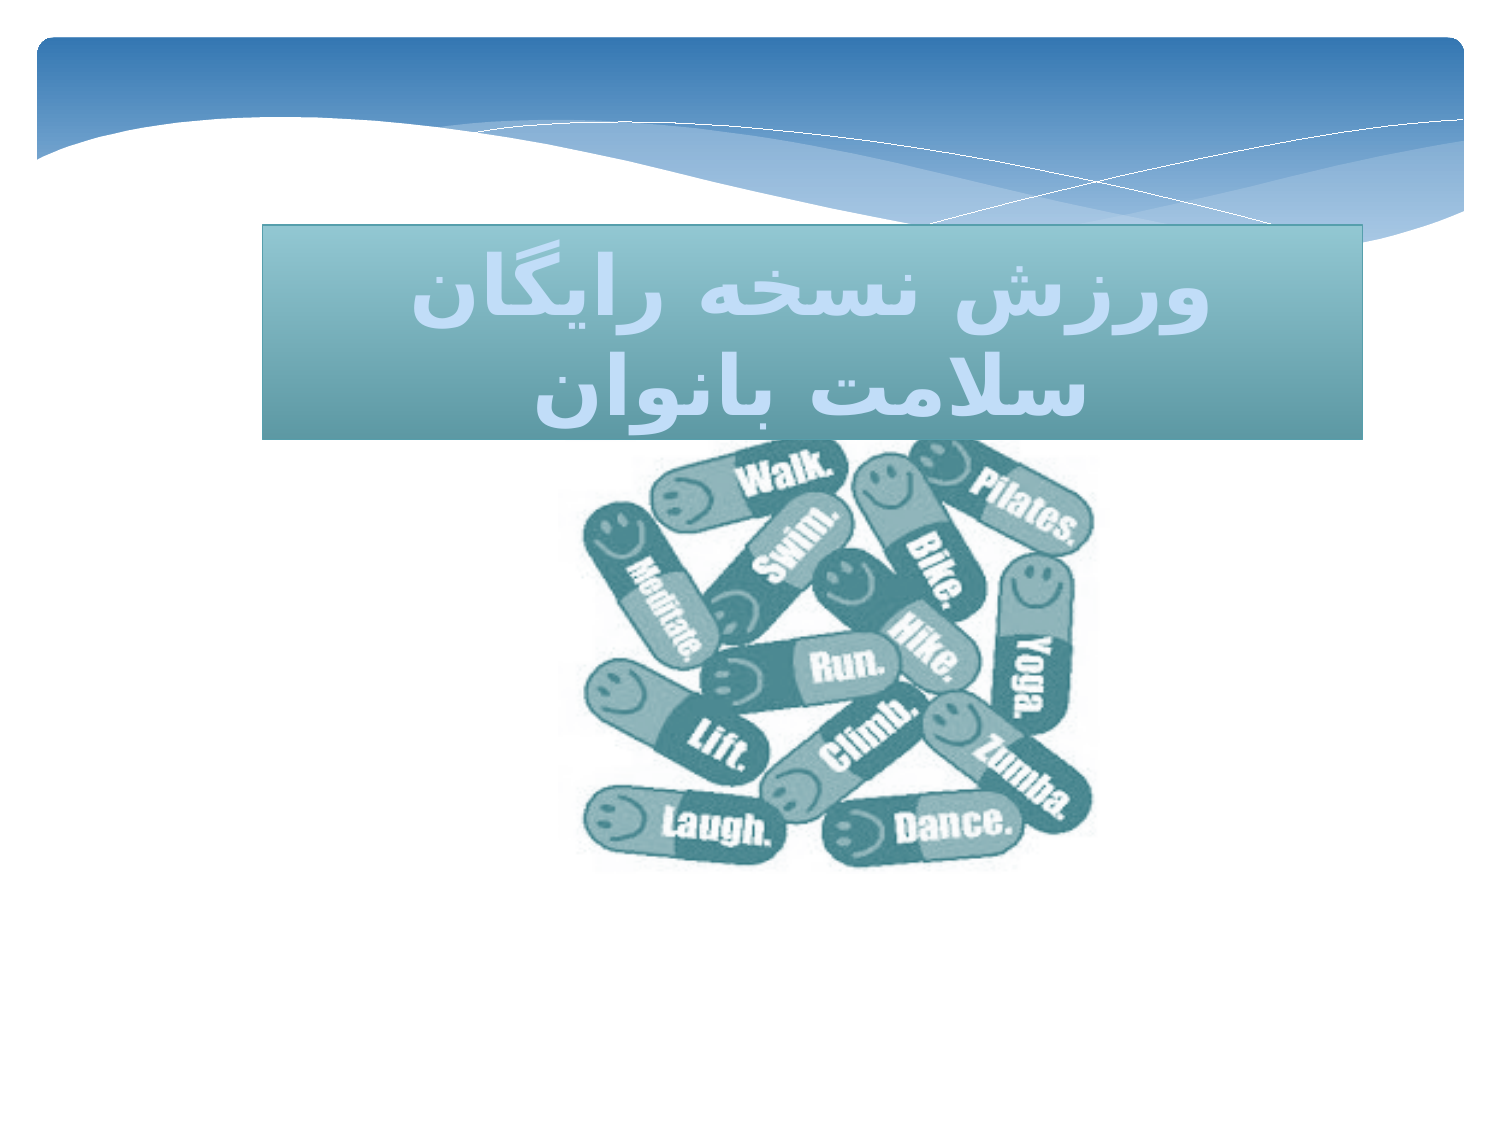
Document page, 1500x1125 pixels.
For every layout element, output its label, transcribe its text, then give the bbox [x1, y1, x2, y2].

text_box ورزش نسخه رایگان سلامت بانوان [262, 224, 1363, 440]
picture [558, 424, 1138, 875]
